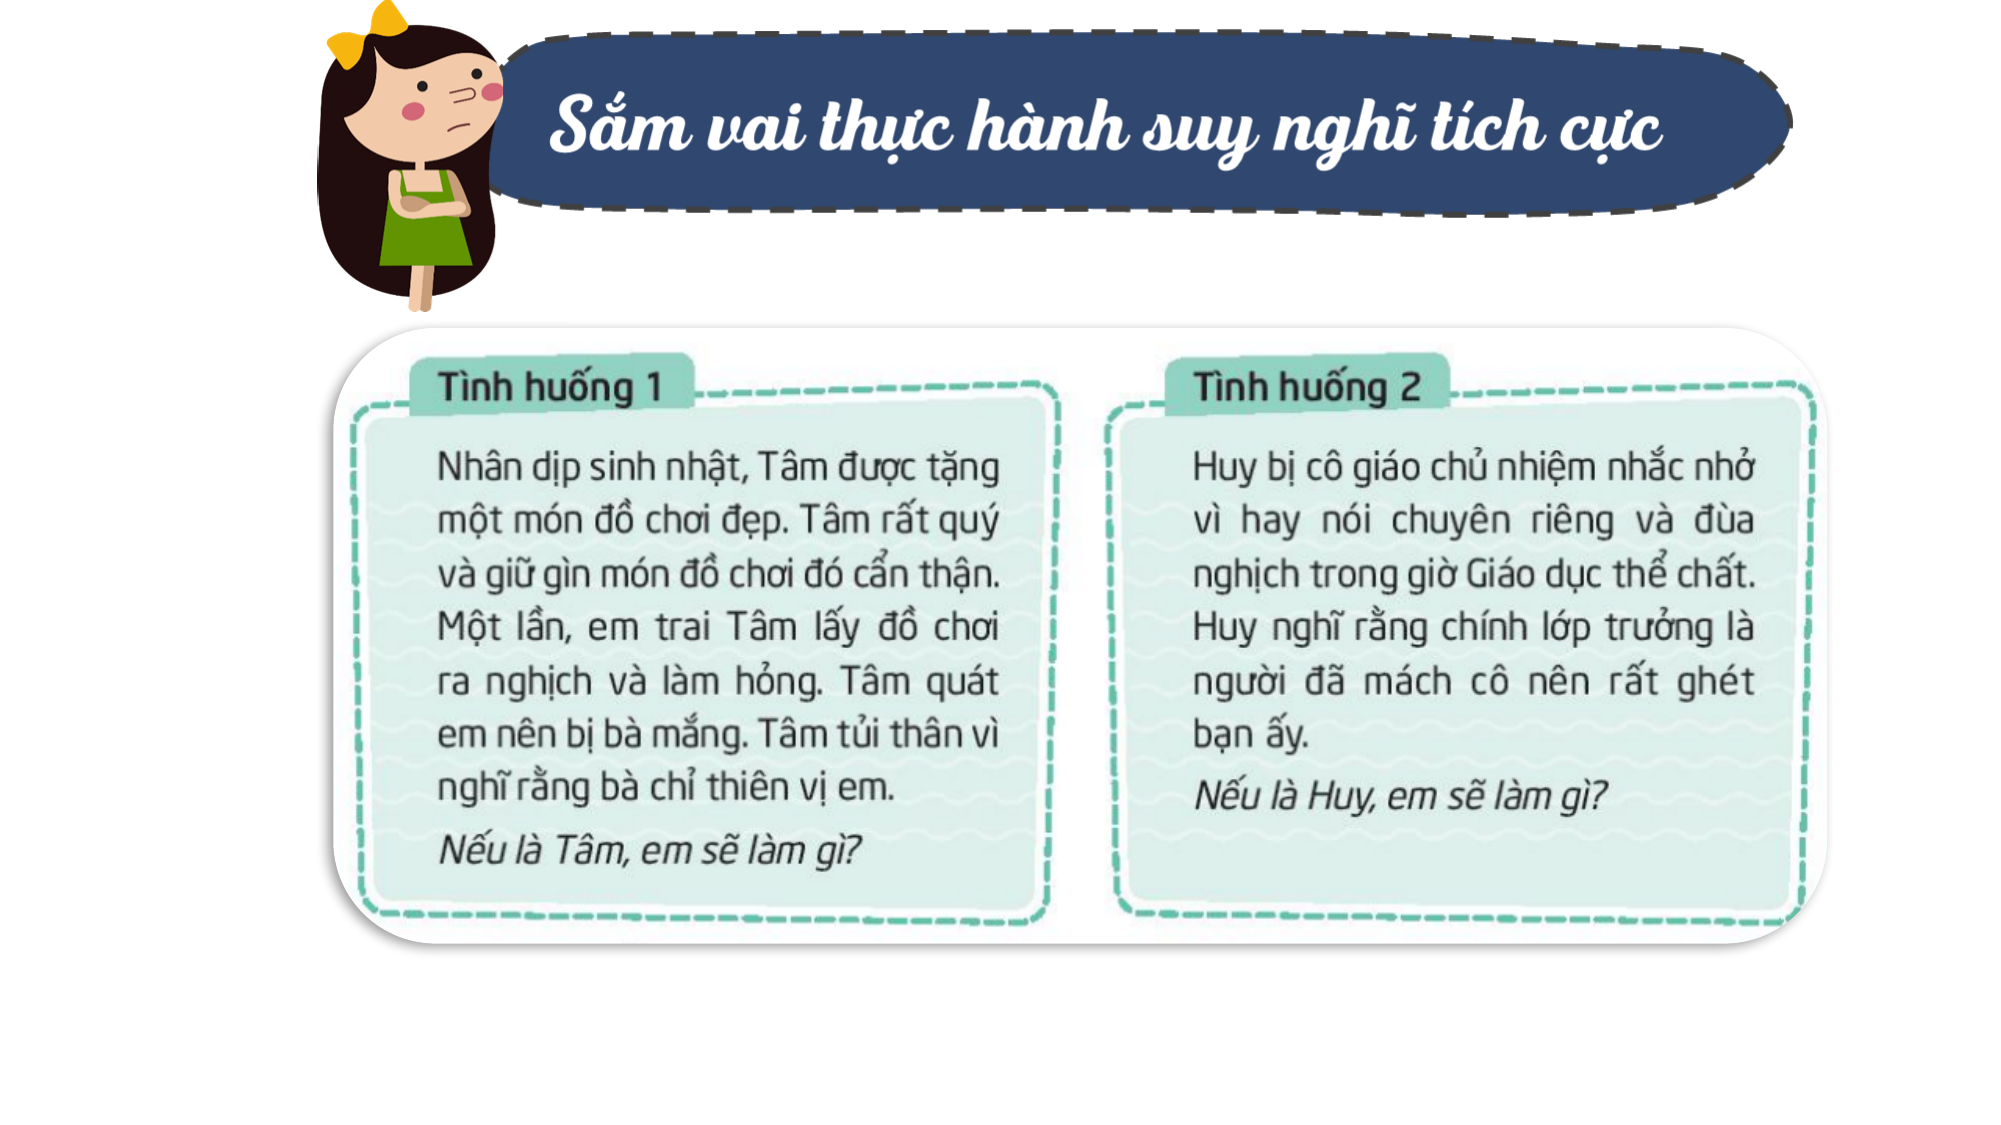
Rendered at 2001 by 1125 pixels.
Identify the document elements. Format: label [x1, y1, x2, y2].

picture [317, 0, 1948, 312]
picture [333, 327, 1828, 944]
